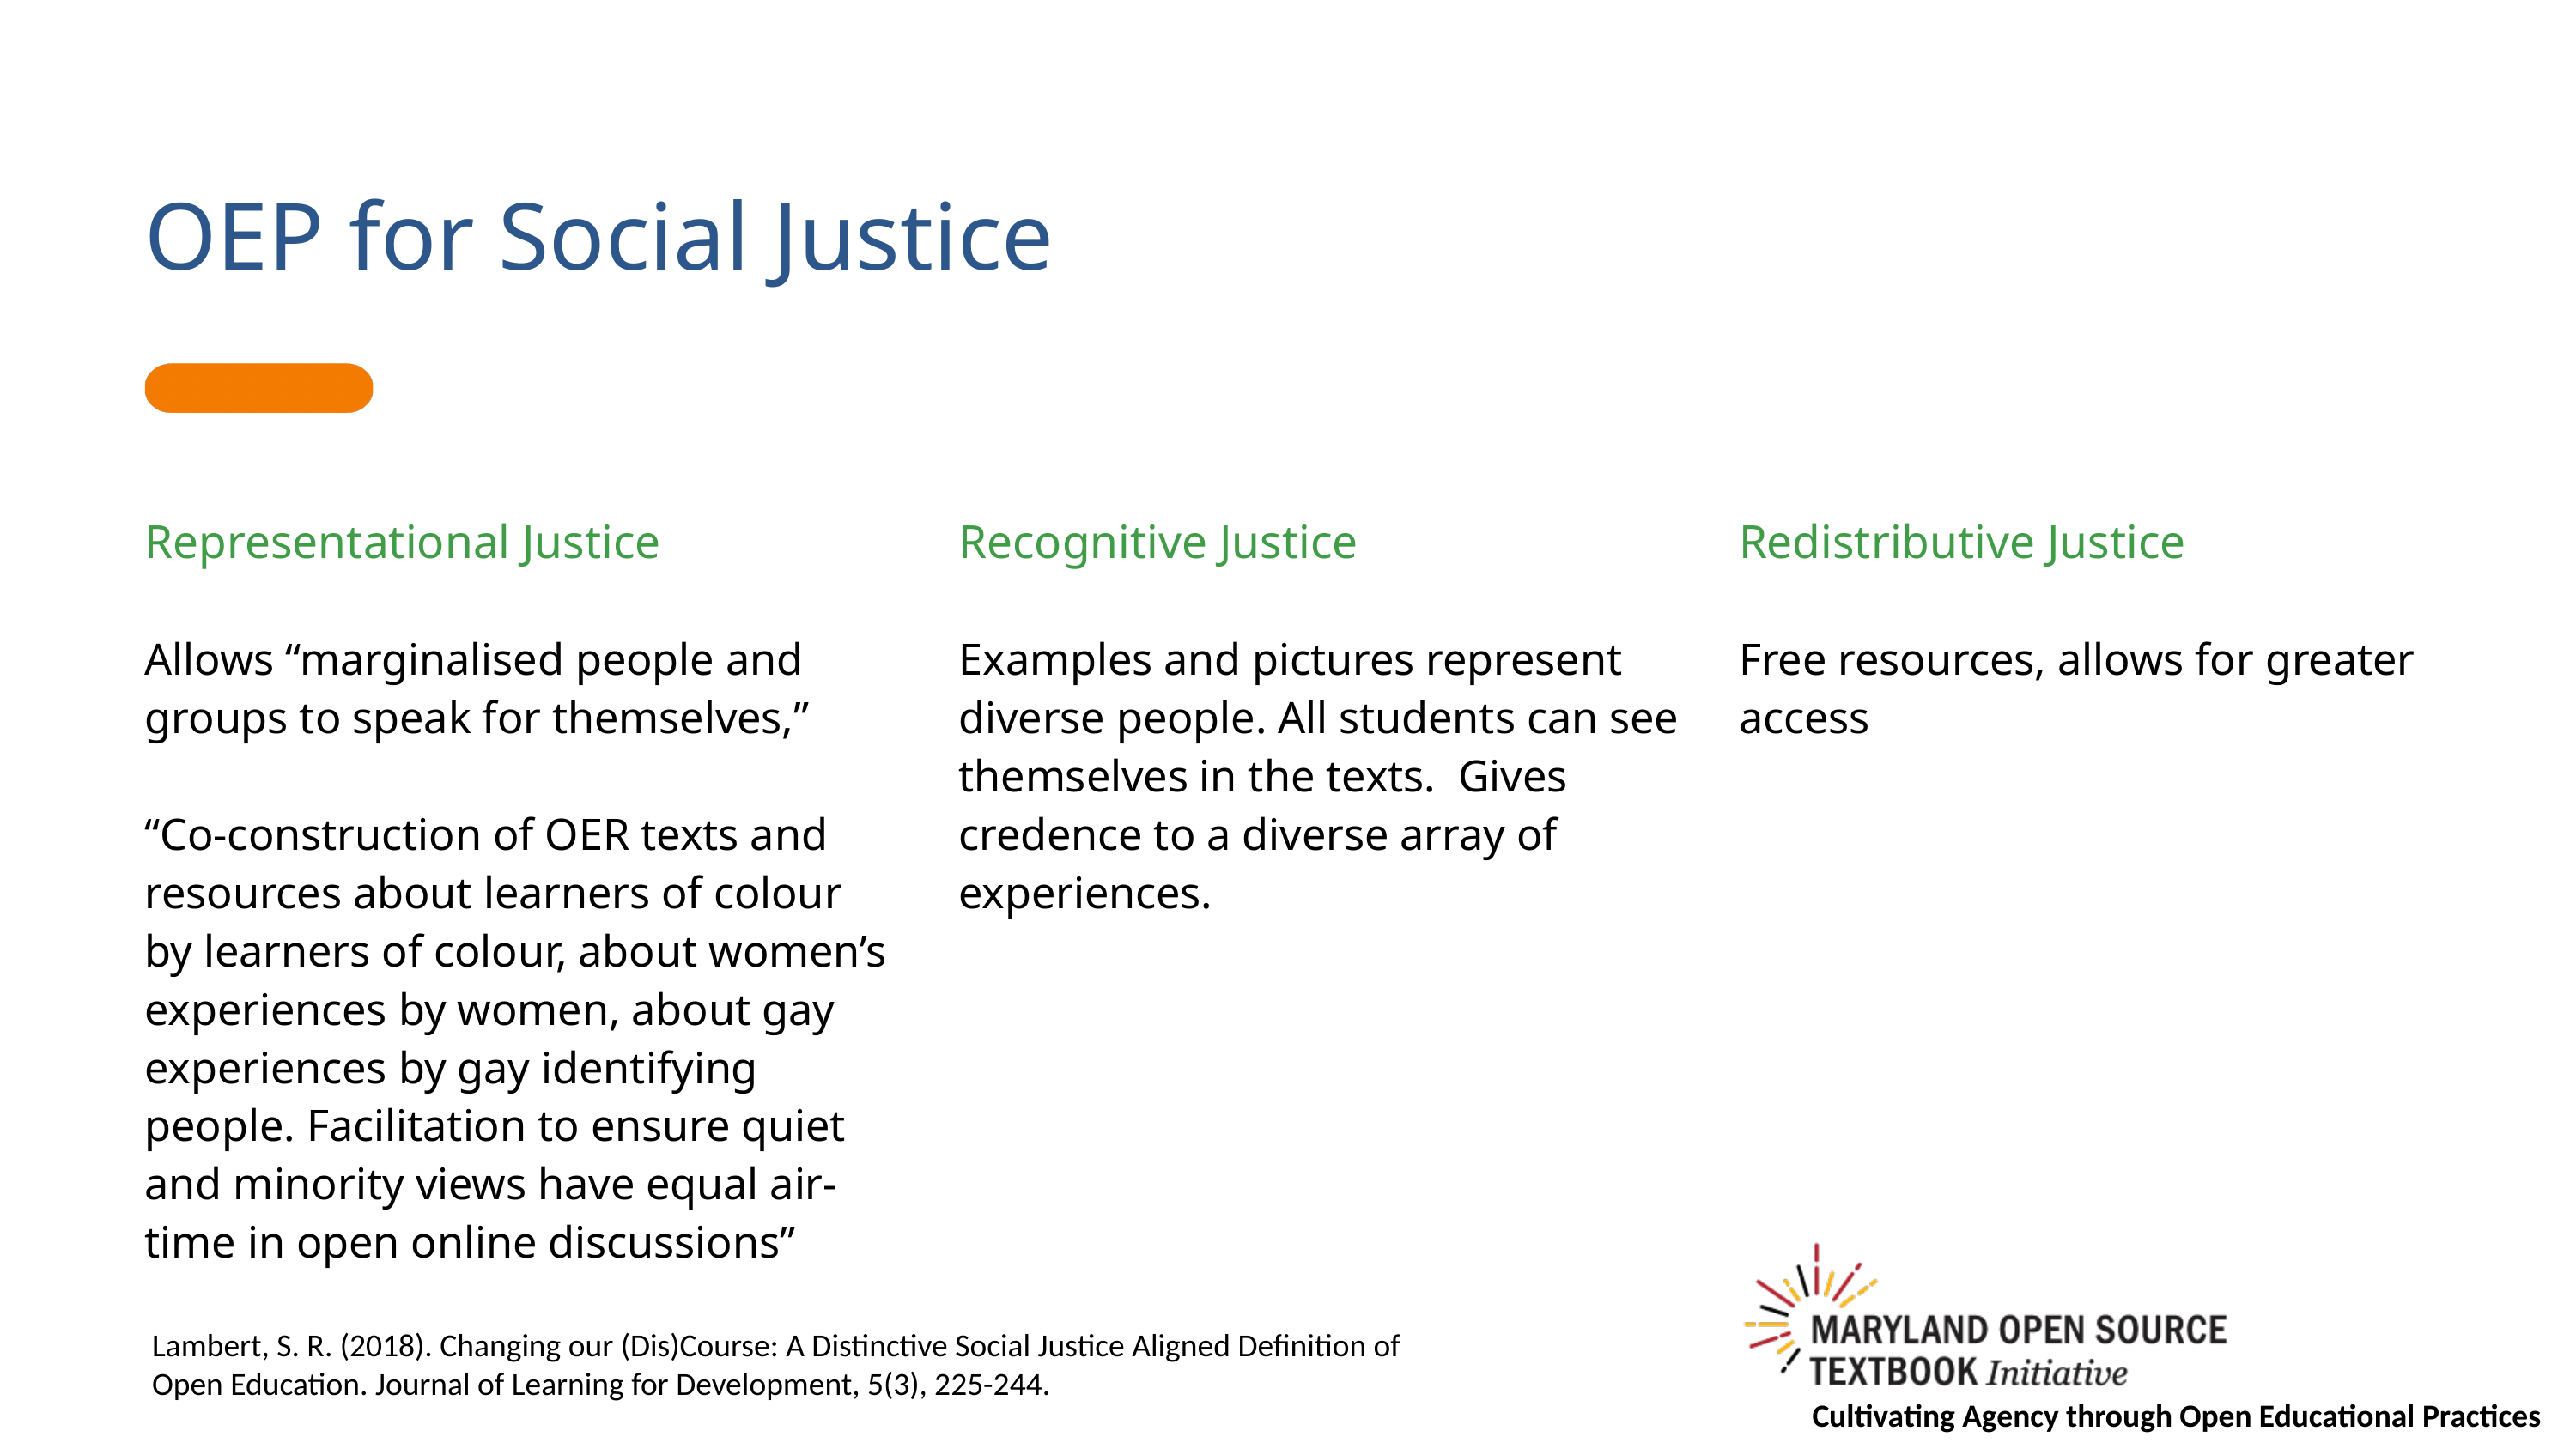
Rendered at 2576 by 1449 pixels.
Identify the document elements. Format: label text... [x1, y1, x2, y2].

text_box Redistributive Justice Free resources, allows for greater access [1738, 506, 2488, 743]
text_box OEP for Social Justice [144, 197, 1709, 288]
text_box [144, 363, 374, 413]
text_box Representational Justice Allows “marginalised people and groups to speak for themselves,” “Co-construction of OER texts and resources about learners of colour by learners of colour, about women’s experiences by women, about gay experiences by gay identifying people. Facilitation to ensure quiet and minority views have equal air-time in open online discussions” [144, 506, 895, 1267]
text_box Lambert, S. R. (2018). Changing our (Dis)Course: A Distinctive Social Justice Aligned Definition of Open Education. Journal of Learning for Development, 5(3), 225-244. [139, 1318, 1428, 1408]
text_box Recognitive Justice Examples and pictures represent diverse people. All students can see themselves in the texts. Gives credence to a diverse array of experiences. [958, 506, 1709, 918]
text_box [1735, 1236, 2556, 1435]
